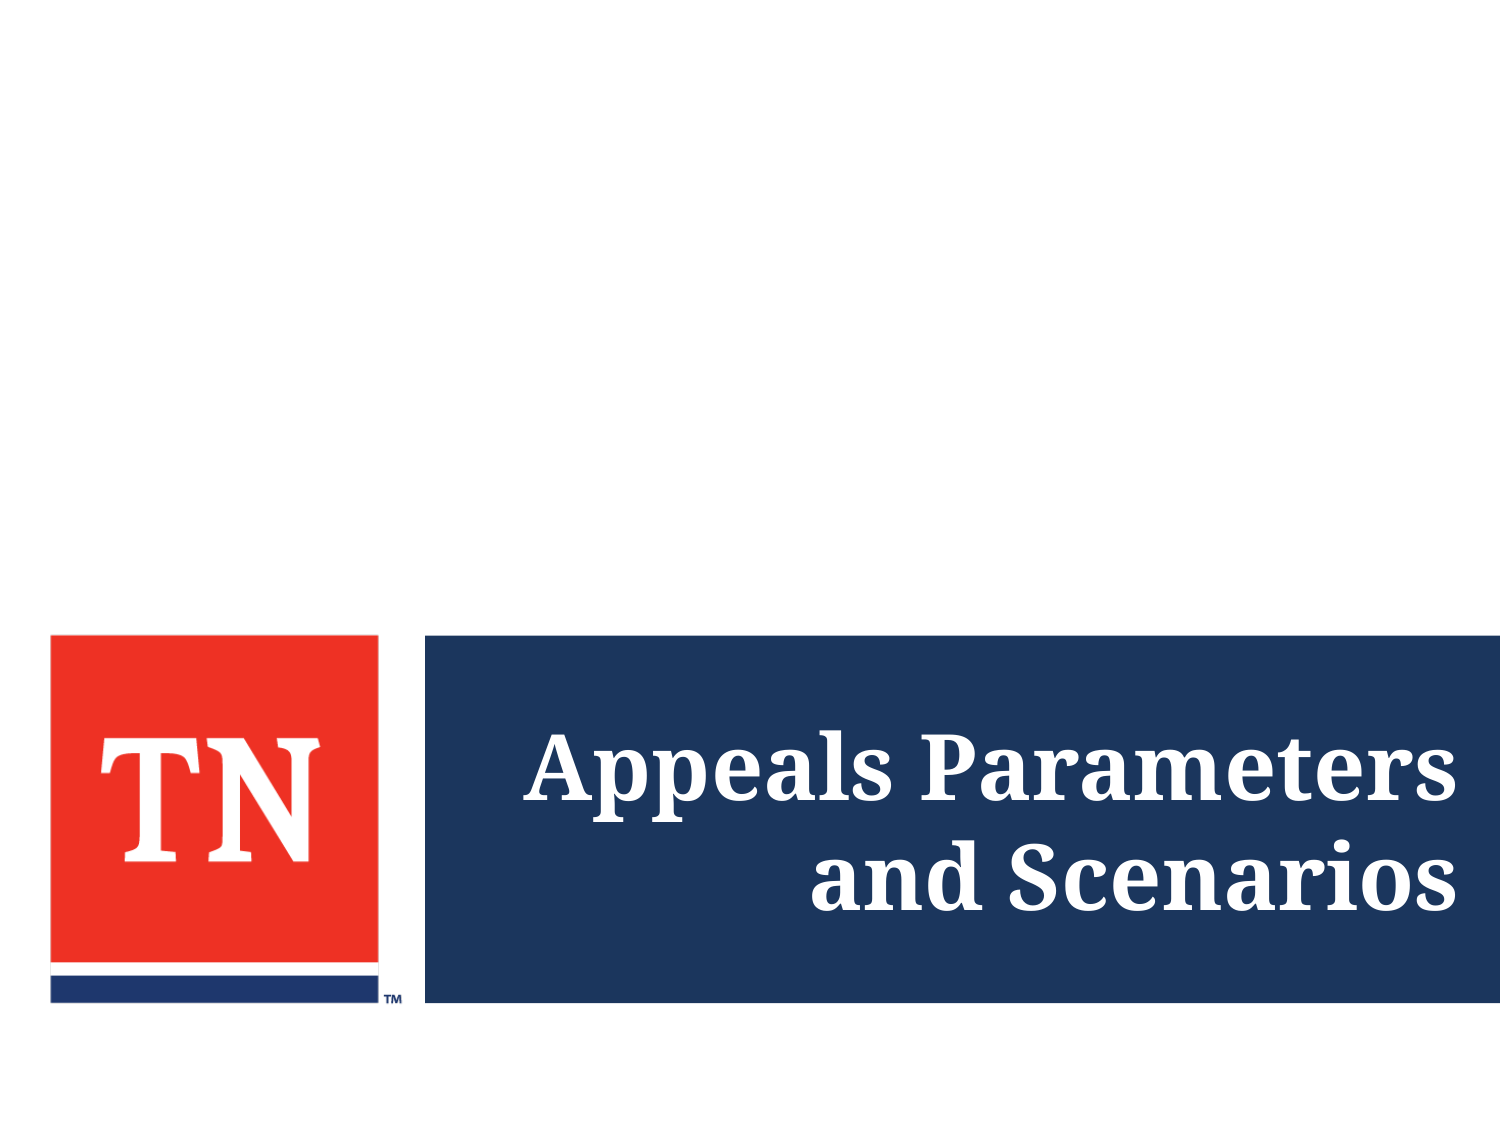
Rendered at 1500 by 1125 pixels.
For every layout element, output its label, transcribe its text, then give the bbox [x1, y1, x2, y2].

picture [24, 617, 438, 1021]
title Appeals Parameters and Scenarios [437, 650, 1475, 988]
